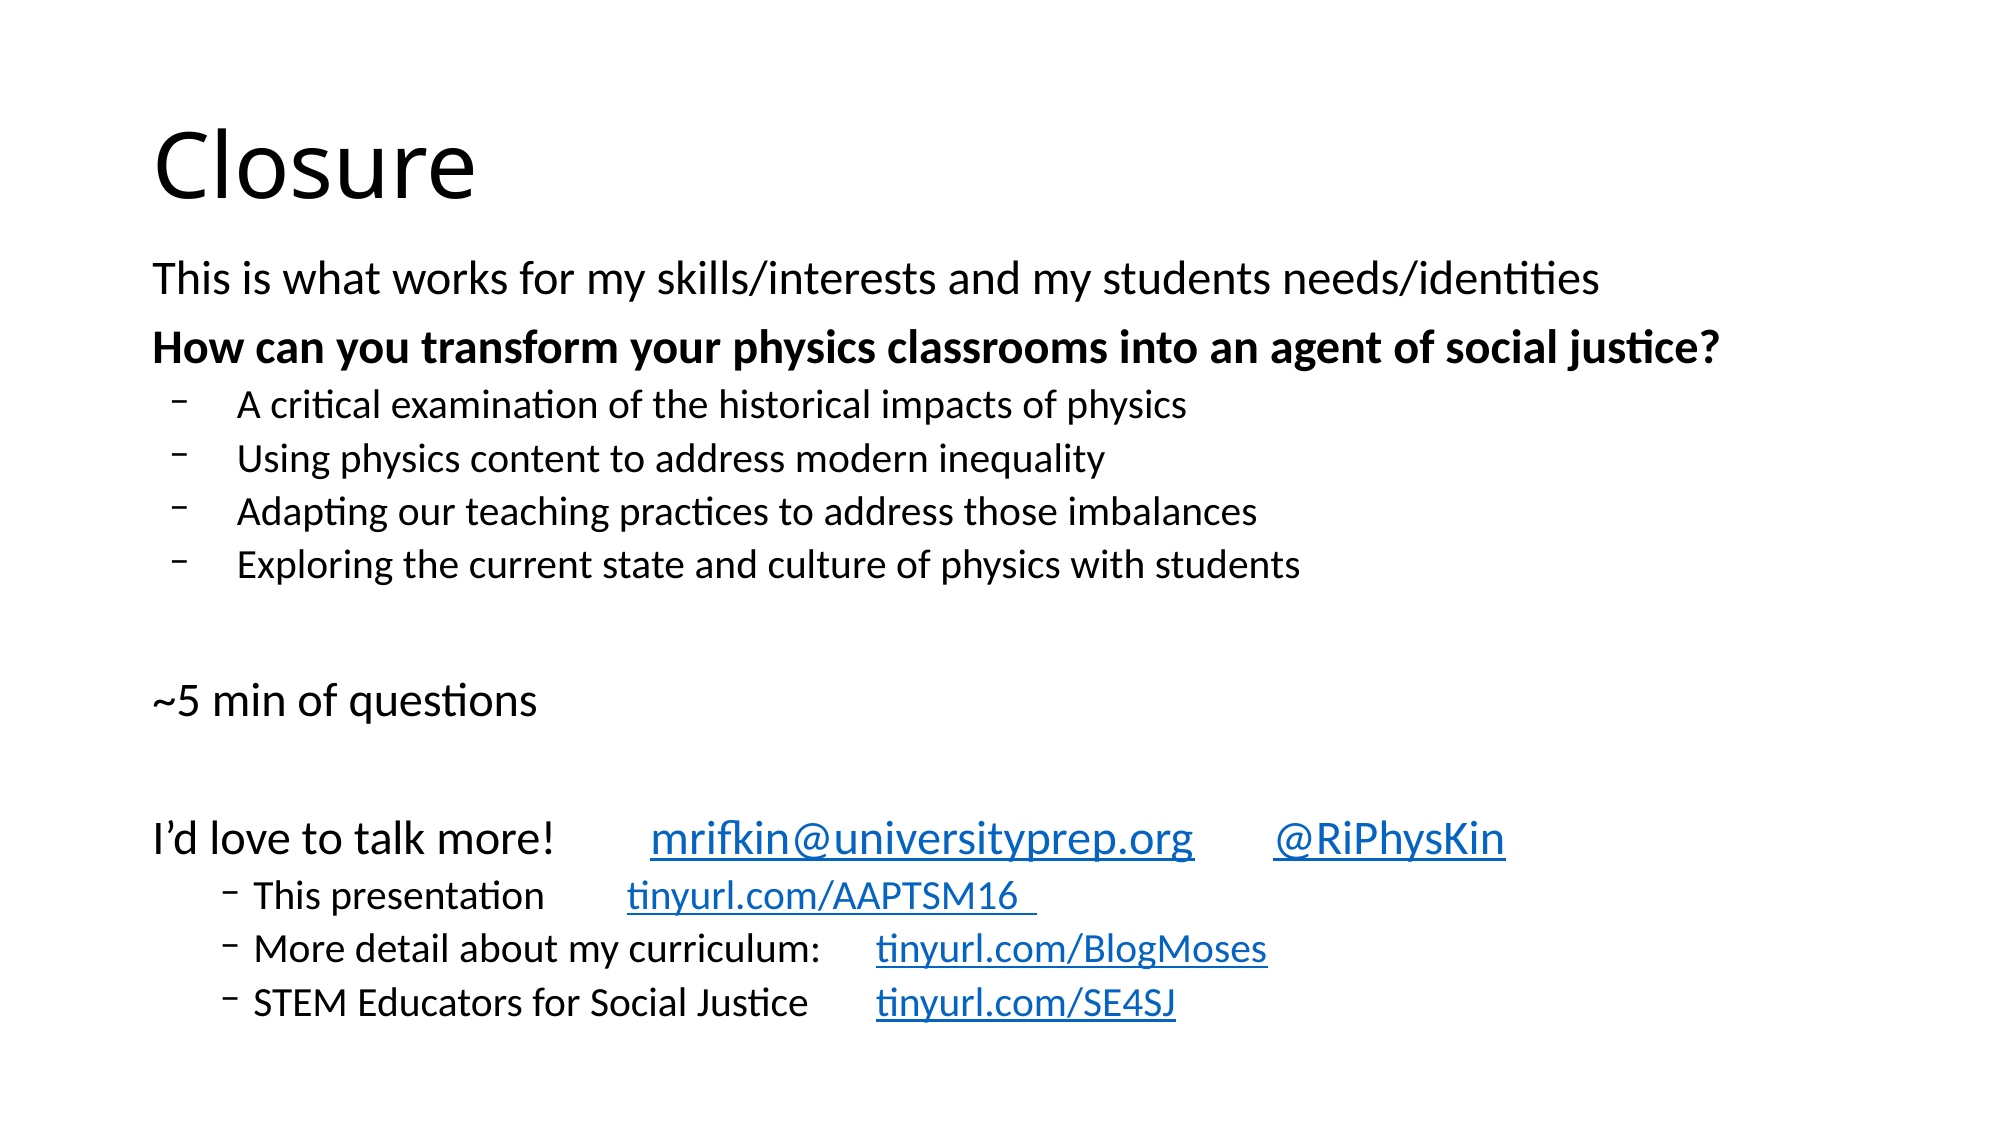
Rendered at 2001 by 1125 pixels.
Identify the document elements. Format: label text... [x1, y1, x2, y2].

list This is what works for my skills/interests and my students needs/identities How can you transform your physics classrooms into an agent of social justice? A critical examination of the historical impacts of physics Using physics content to address modern inequality Adapting our teaching practices to address those imbalances Exploring the current state and culture of physics with students ~5 min of questions I’d love to talk more! mrifkin@universityprep.org @RiPhysKin This presentation tinyurl.com/AAPTSM16 More detail about my curriculum: tinyurl.com/BlogMoses STEM Educators for Social Justice tinyurl.com/SE4SJ [137, 245, 1942, 1041]
title Closure [137, 59, 1863, 278]
